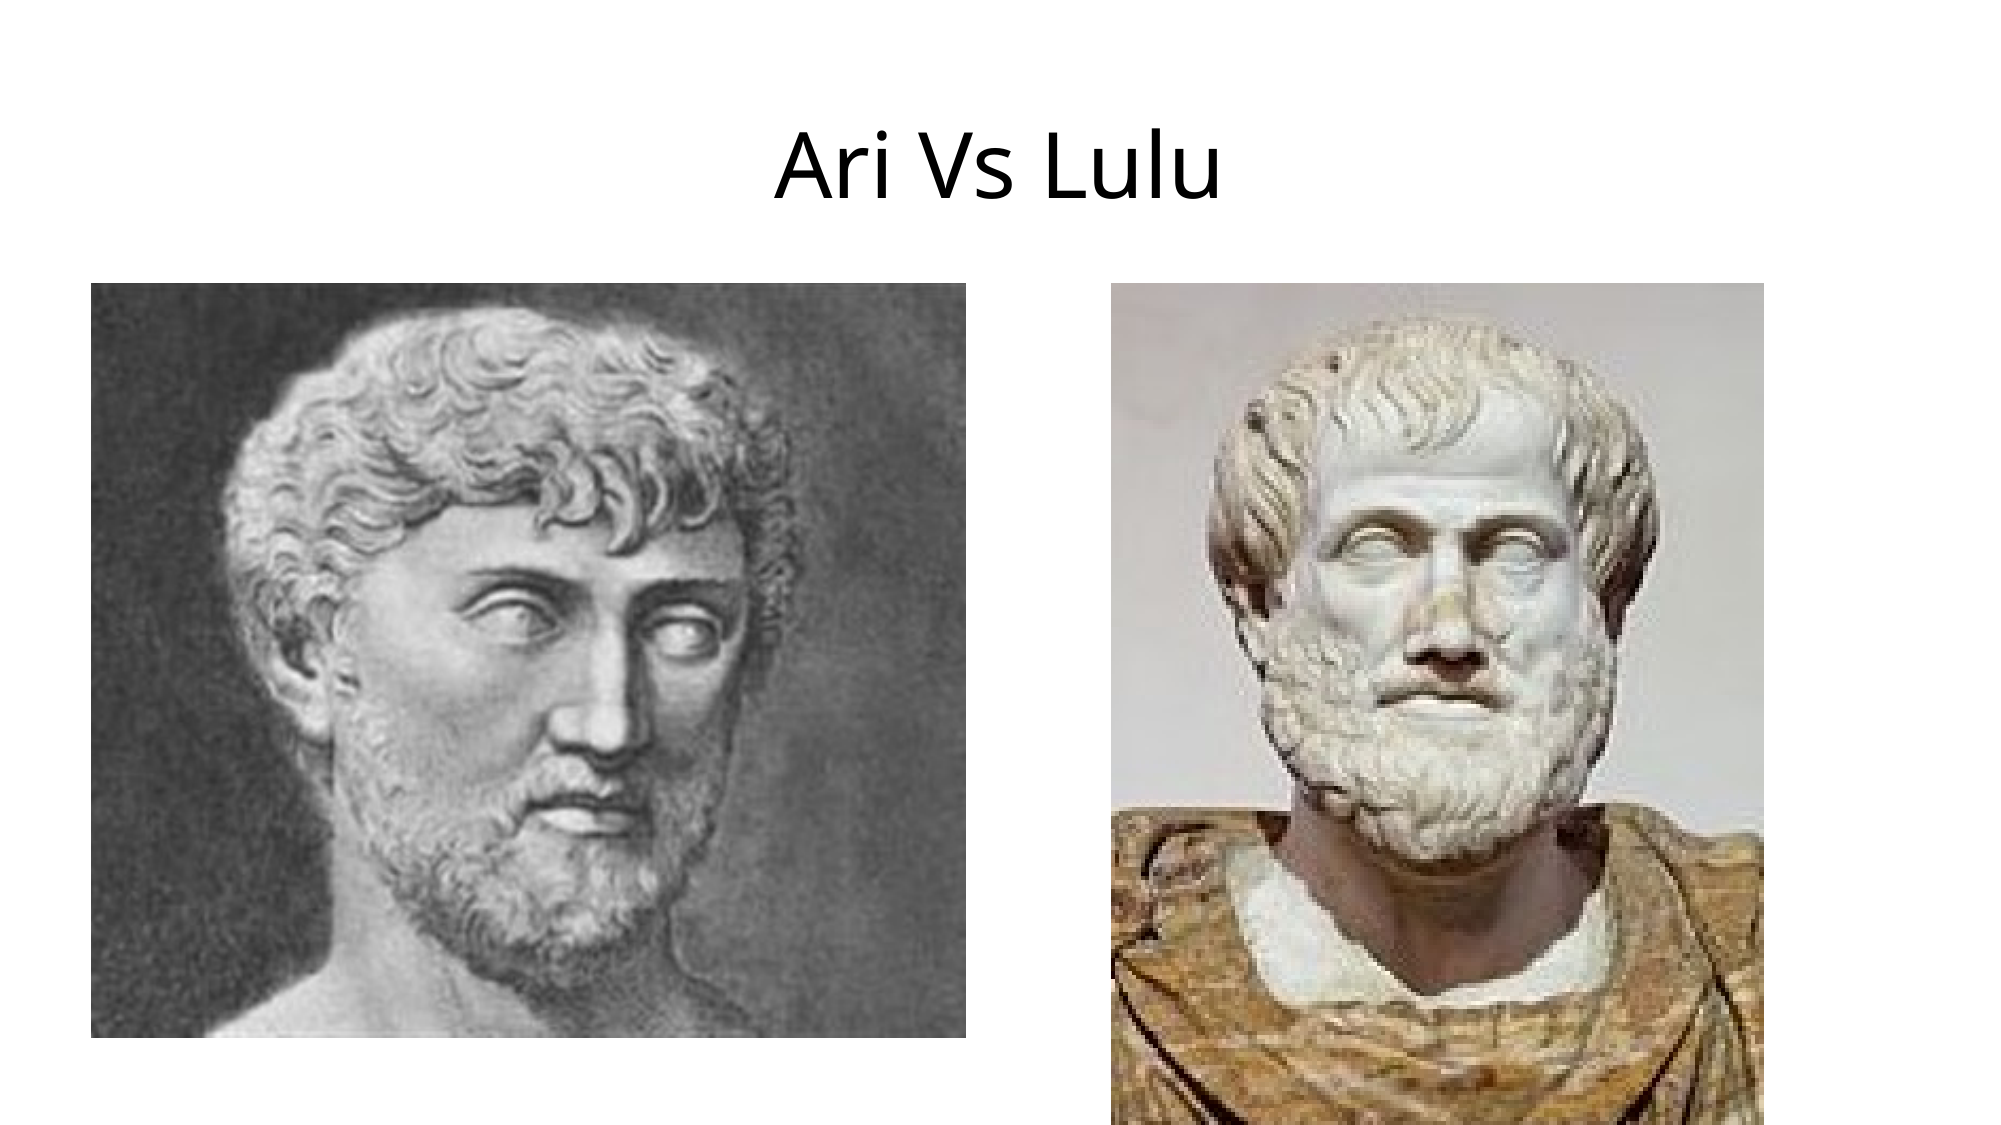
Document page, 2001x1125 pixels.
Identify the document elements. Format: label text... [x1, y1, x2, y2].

picture [91, 283, 966, 1038]
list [1111, 283, 1764, 1125]
title Ari Vs Lulu [137, 59, 1863, 278]
